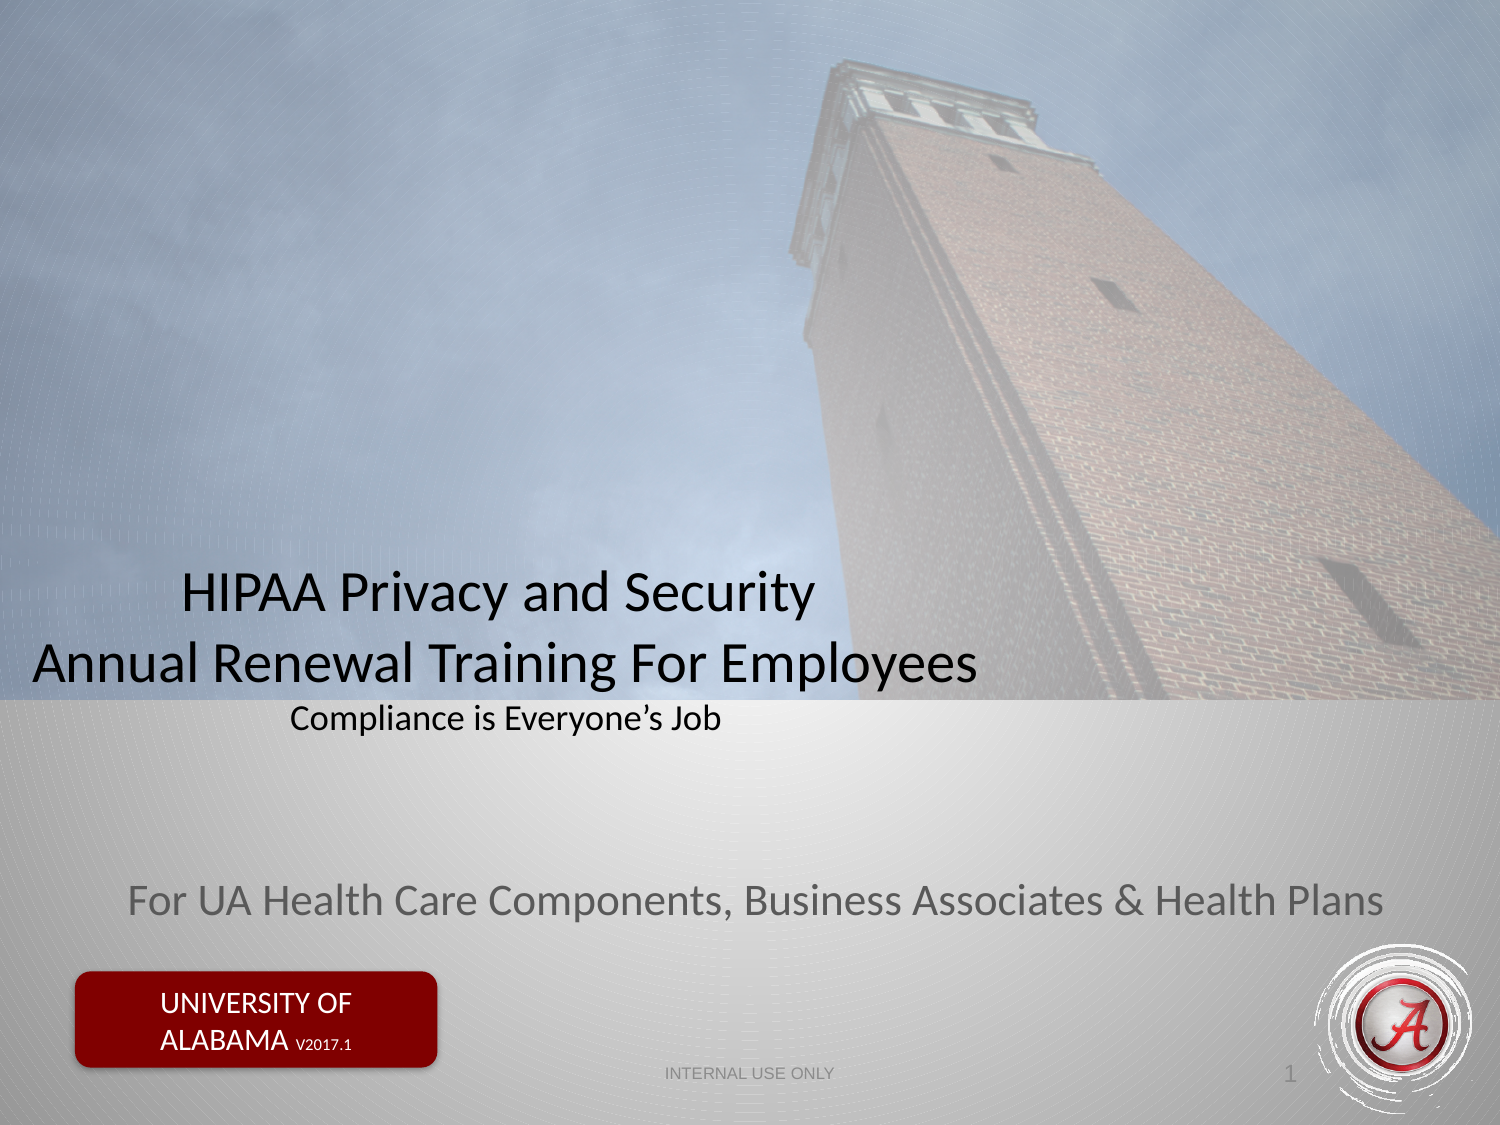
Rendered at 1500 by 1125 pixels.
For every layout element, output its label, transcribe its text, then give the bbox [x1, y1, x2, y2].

slide_number 1 [1074, 1042, 1313, 1103]
picture [1314, 938, 1490, 1114]
subtitle For UA Health Care Components, Business Associates & Health Plans [99, 862, 1413, 975]
title HIPAA Privacy and Security Annual Renewal Training For Employees Compliance is Everyone’s Job [0, 525, 1013, 767]
footer INTERNAL USE ONLY [512, 1042, 988, 1103]
